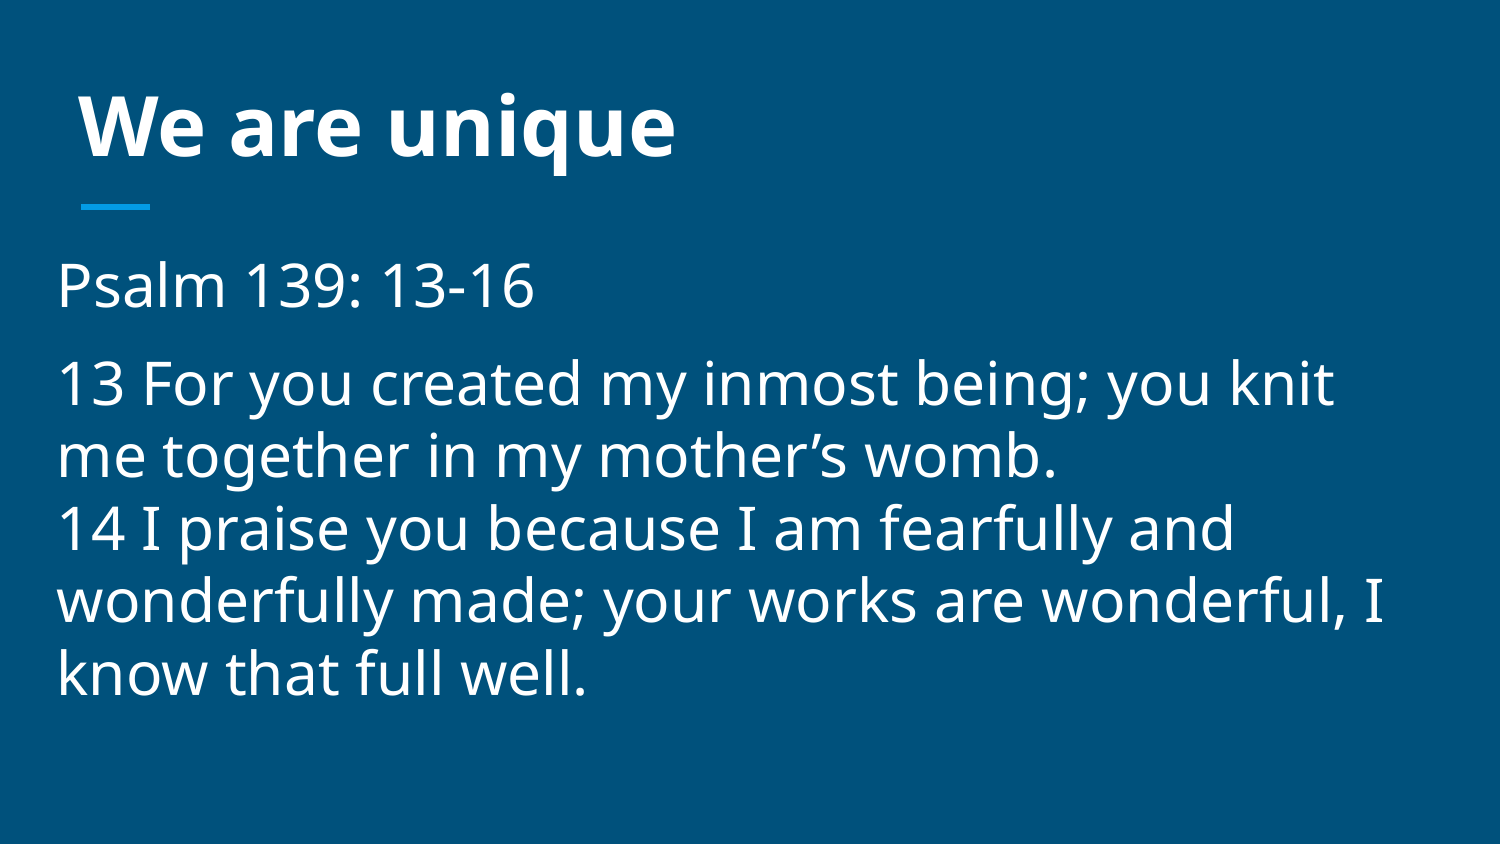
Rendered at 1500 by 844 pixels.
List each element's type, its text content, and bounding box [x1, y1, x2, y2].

list Psalm 139: 13-16 13 For you created my inmost being; you knit me together in my mother’s womb. 14 I praise you because I am fearfully and wonderfully made; your works are wonderful, I know that full well. [41, 221, 1437, 750]
title We are unique [63, 75, 1437, 188]
